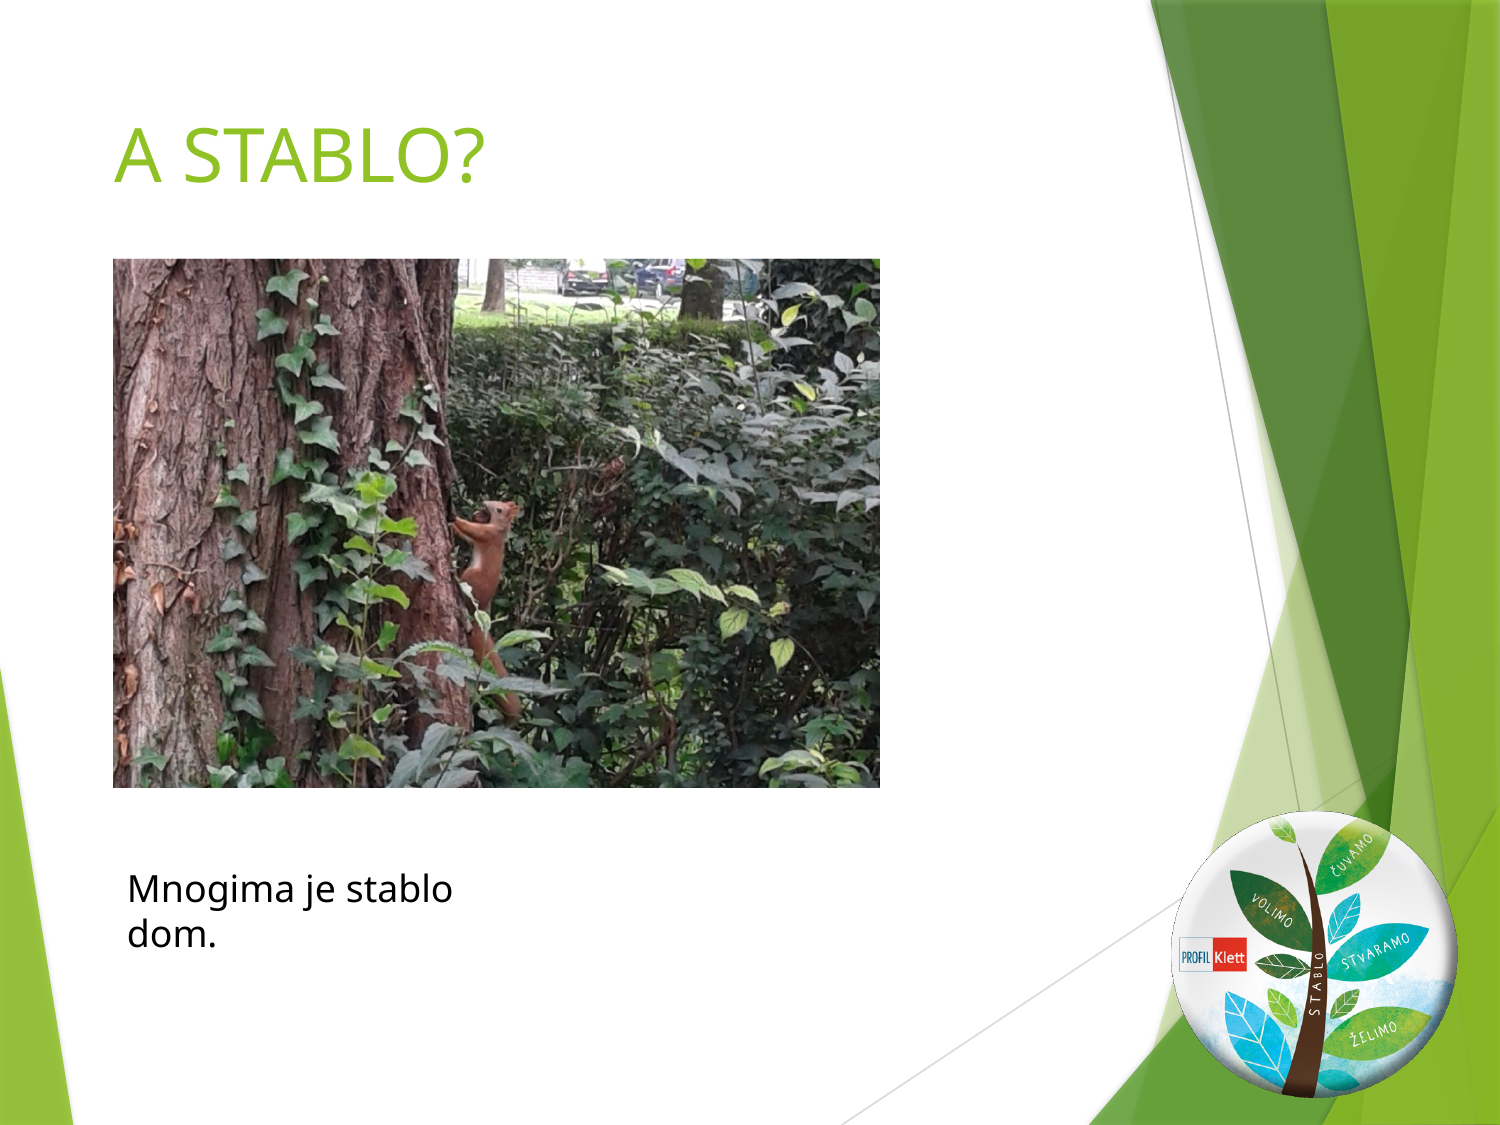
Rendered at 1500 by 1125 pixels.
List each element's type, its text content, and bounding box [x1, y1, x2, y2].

text_box Mnogima je stablo dom. [112, 857, 550, 963]
picture [762, 259, 880, 788]
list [230, 138, 762, 908]
picture [1120, 788, 1500, 1125]
title A STABLO? [99, 99, 1142, 317]
picture [113, 259, 230, 788]
